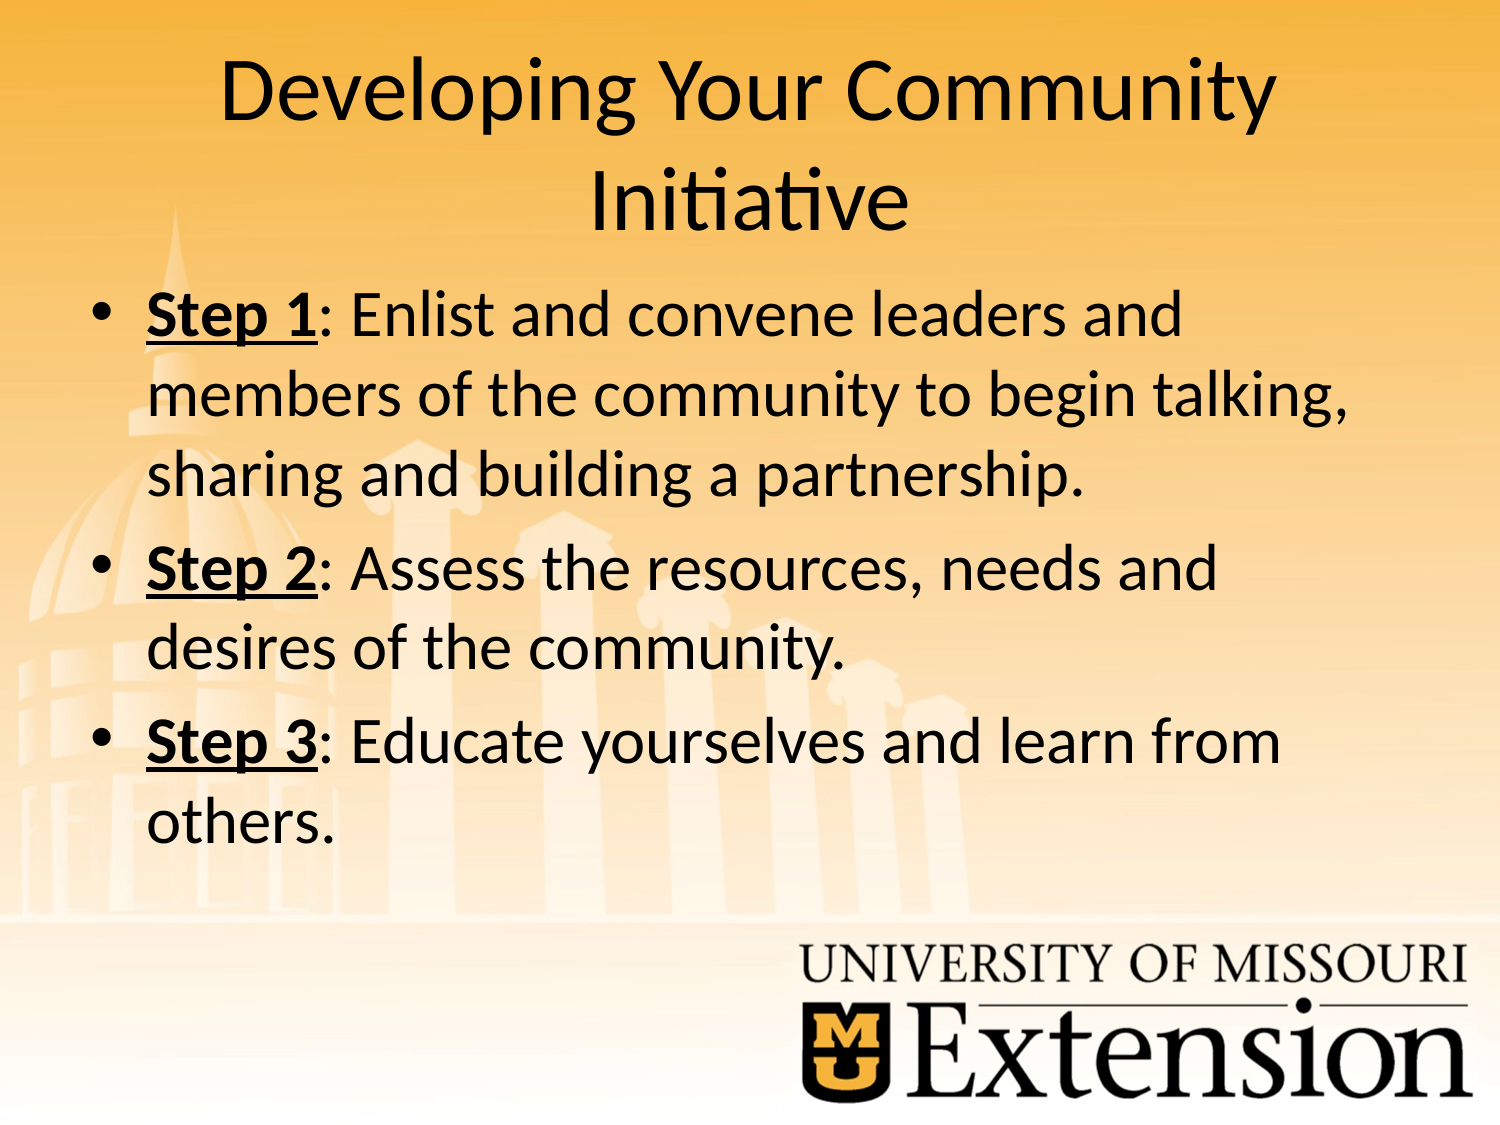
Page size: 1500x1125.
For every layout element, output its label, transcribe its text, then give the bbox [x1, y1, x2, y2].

title Developing Your Community Initiative [74, 44, 1426, 233]
list Step 1: Enlist and convene leaders and members of the community to begin talking, sharing and building a partnership. Step 2: Assess the resources, needs and desires of the community. Step 3: Educate yourselves and learn from others. [74, 262, 1426, 1006]
picture [0, 0, 1500, 1125]
